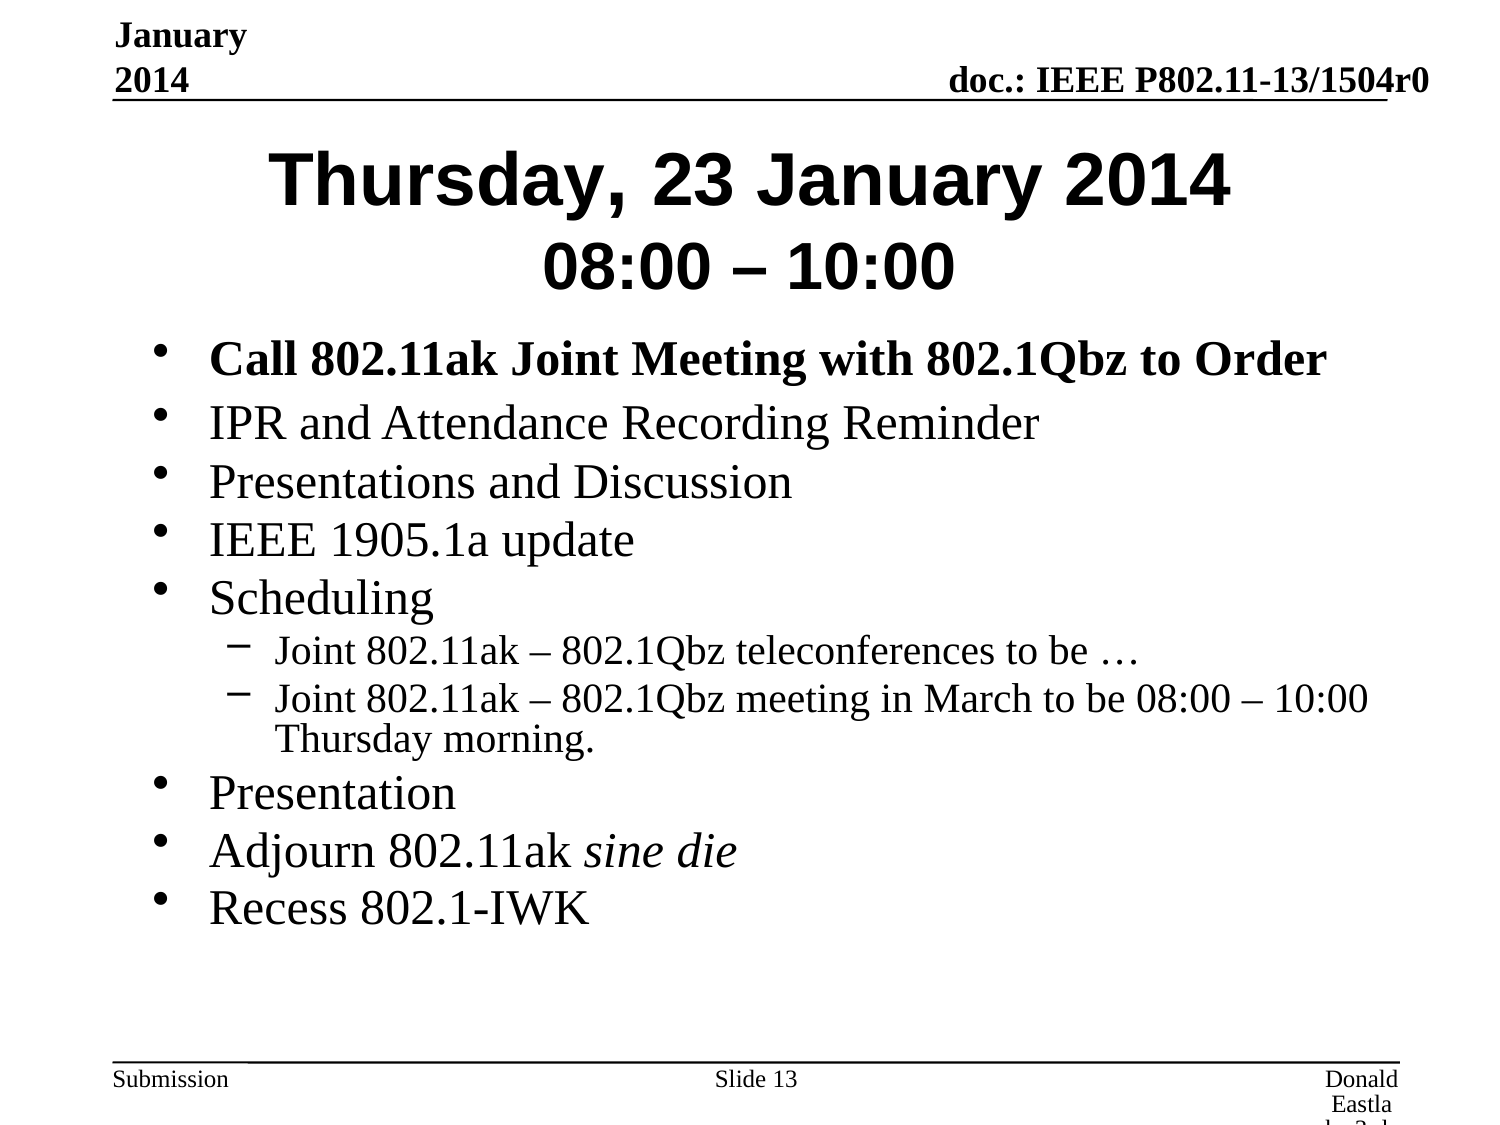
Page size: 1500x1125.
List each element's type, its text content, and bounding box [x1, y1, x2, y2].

footer Donald Eastlake 3rd, Huawei Technologies [1325, 1062, 1402, 1093]
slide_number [114, 54, 290, 100]
list Call 802.11ak Joint Meeting with 802.1Qbz to Order IPR and Attendance Recording Reminder Presentations and Discussion IEEE 1905.1a update Scheduling Joint 802.11ak – 802.1Qbz teleconferences to be … Joint 802.11ak – 802.1Qbz meeting in March to be 08:00 – 10:00 Thursday morning. Presentation Adjourn 802.11ak sine die Recess 802.1-IWK [137, 324, 1388, 1063]
title Thursday, 23 January 2014 08:00 – 10:00 [112, 112, 1388, 313]
slide_number Slide 13 [712, 1063, 800, 1093]
